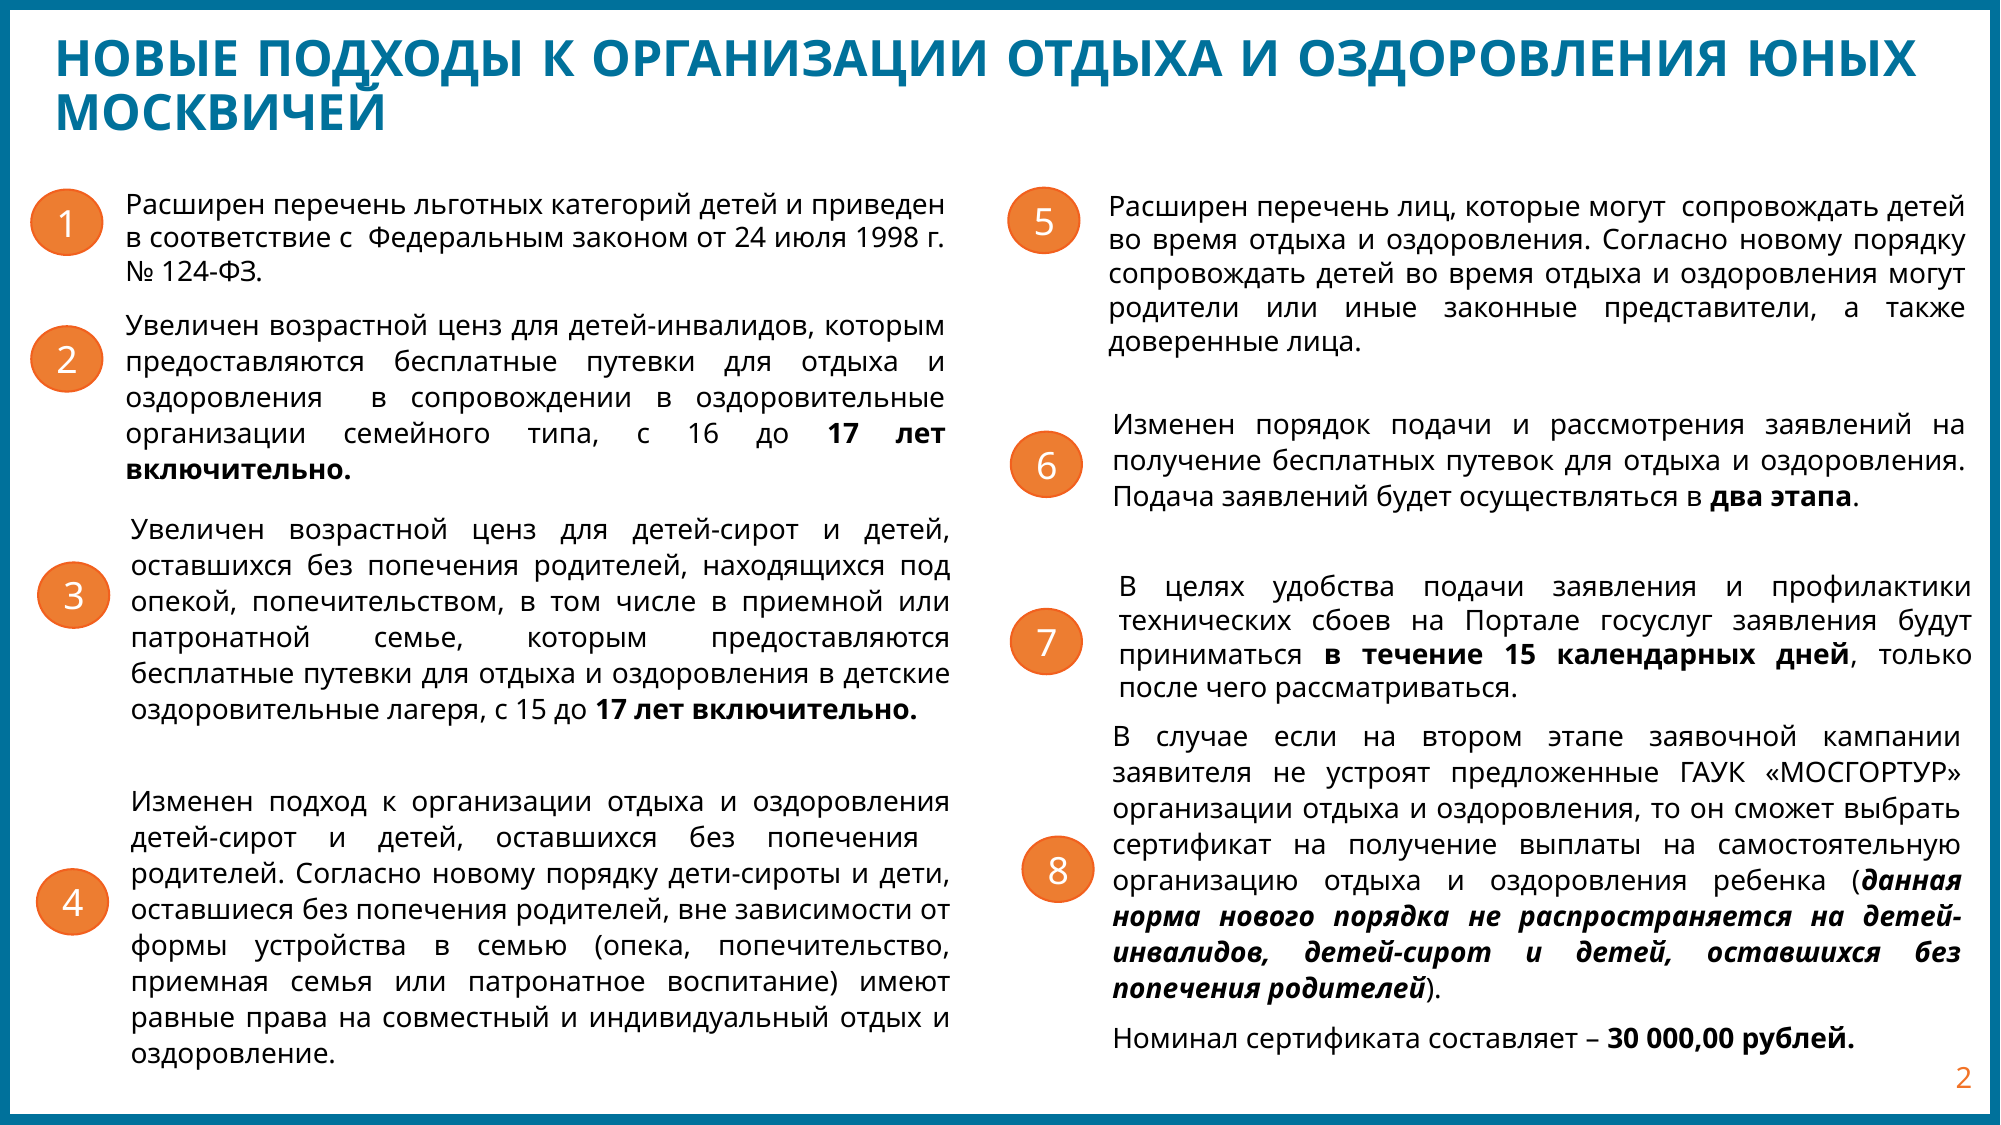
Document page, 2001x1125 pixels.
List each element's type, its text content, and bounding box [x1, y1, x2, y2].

text_box В целях удобства подачи заявления и профилактики технических сбоев на Портале госуслуг заявления будут приниматься в течение 15 календарных дней, только после чего рассматриваться. [1103, 561, 1988, 711]
text_box 8 [1021, 835, 1095, 903]
text_box 3 [37, 561, 111, 629]
text_box Расширен перечень лиц, которые могут сопровождать детей во время отдыха и оздоровления. Согласно новому порядку сопровождать детей во время отдыха и оздоровления могут родители или иные законные представители, а также доверенные лица. [1093, 180, 1982, 365]
text_box Изменен подход к организации отдыха и оздоровления детей-сирот и детей, оставшихся без попечения родителей. Согласно новому порядку дети-сироты и дети, оставшиеся без попечения родителей, вне зависимости от формы устройства в семью (опека, попечительство, приемная семья или патронатное воспитание) имеют равные права на совместный и индивидуальный отдых и оздоровление. [115, 773, 966, 1077]
text_box 1 [30, 188, 104, 256]
text_box 6 [1009, 430, 1083, 499]
text_box Расширен перечень льготных категорий детей и приведен в соответствие с Федеральным законом от 24 июля 1998 г. № 124-ФЗ. [110, 178, 961, 295]
text_box 7 [1009, 607, 1083, 676]
text_box 4 [35, 868, 110, 936]
text_box Изменен порядок подачи и рассмотрения заявлений на получение бесплатных путевок для отдыха и оздоровления. Подача заявлений будет осуществляться в два этапа. [1097, 396, 1982, 520]
text_box Увеличен возрастной ценз для детей-инвалидов, которым предоставляются бесплатные путевки для отдыха и оздоровления в сопровождении в оздоровительные организации семейного типа, с 16 до 17 лет включительно. [110, 297, 961, 493]
text_box Увеличен возрастной ценз для детей-сирот и детей, оставшихся без попечения родителей, находящихся под опекой, попечительством, в том числе в приемной или патронатной семье, которым предоставляются бесплатные путевки для отдыха и оздоровления в детские оздоровительные лагеря, с 15 до 17 лет включительно. [115, 501, 966, 733]
text_box [0, 0, 2000, 1125]
text_box 2 [30, 325, 104, 393]
text_box В случае если на втором этапе заявочной кампании заявителя не устроят предложенные ГАУК «МОСГОРТУР» организации отдыха и оздоровления, то он сможет выбрать сертификат на получение выплаты на самостоятельную организацию отдыха и оздоровления ребенка (данная норма нового порядка не распространяется на детей-инвалидов, детей-сирот и детей, оставшихся без попечения родителей). Номинал сертификата составляет – 30 000,00 рублей. [1097, 708, 1977, 1062]
text_box 5 [1007, 186, 1081, 255]
title НОВЫЕ ПОДХОДЫ К ОРГАНИЗАЦИИ ОТДЫХА И ОЗДОРОВЛЕНИЯ ЮНЫХ МОСКВИЧЕЙ [39, 21, 1932, 155]
